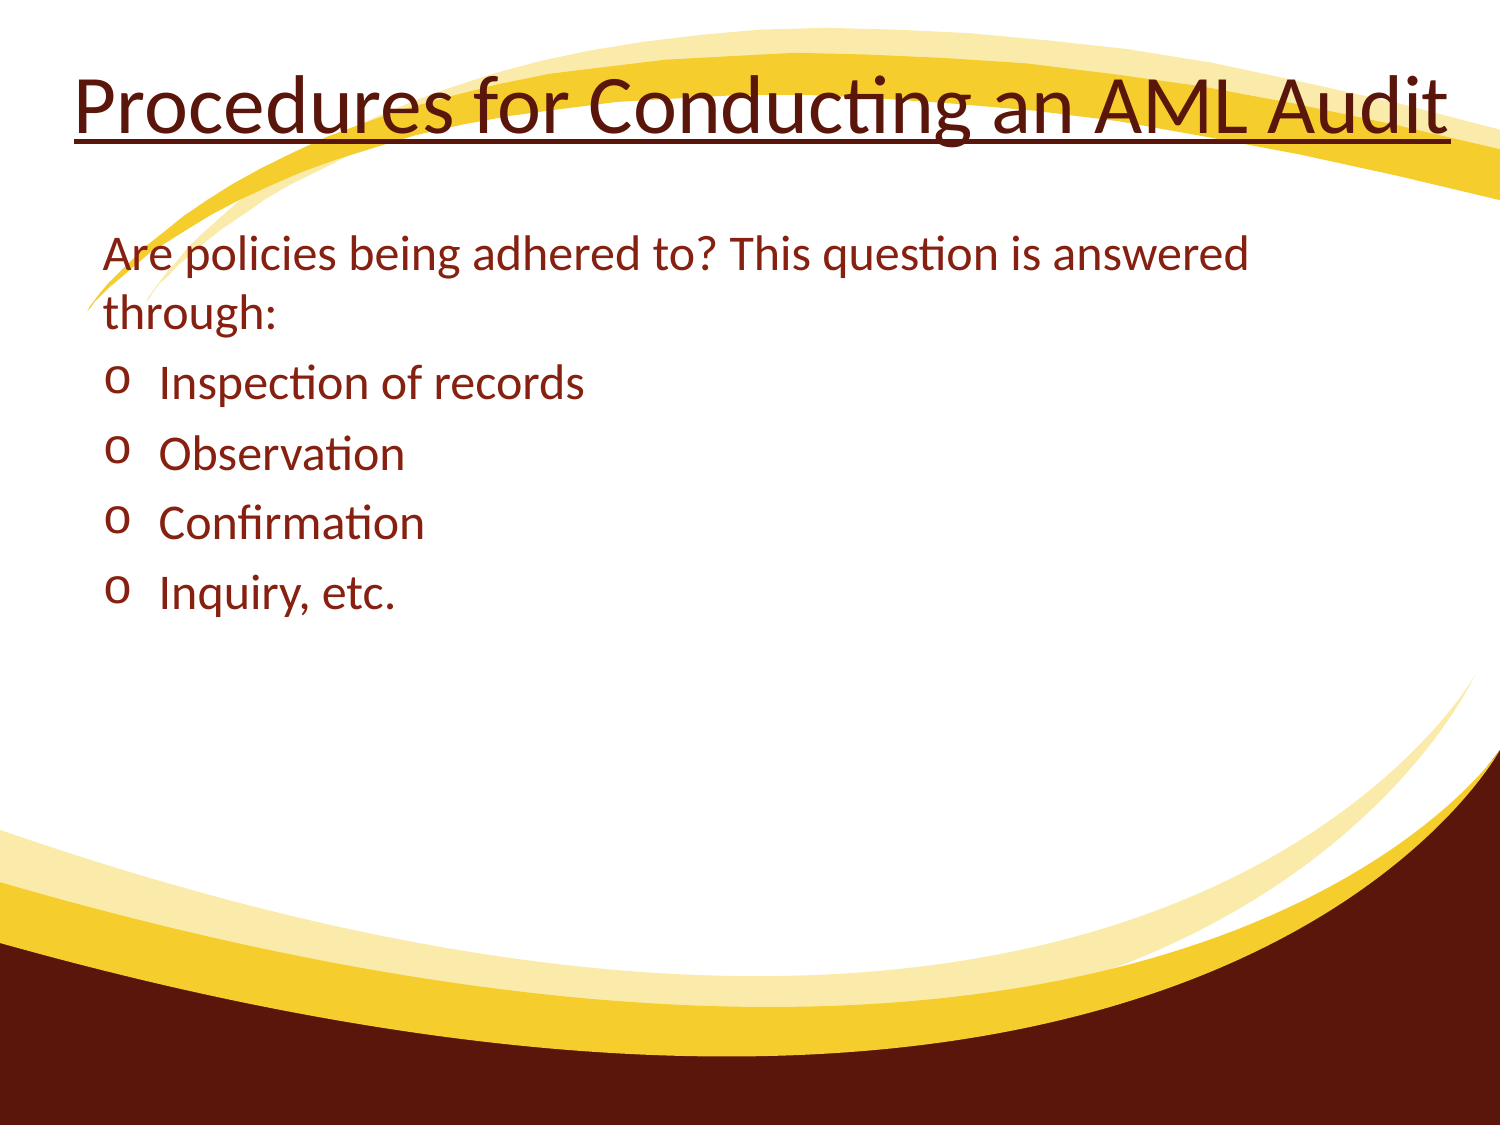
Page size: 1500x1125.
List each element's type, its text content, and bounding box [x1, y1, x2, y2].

title Procedures for Conducting an AML Audit [50, 24, 1475, 175]
list Are policies being adhered to? This question is answered through: Inspection of records Observation Confirmation Inquiry, etc. [87, 212, 1438, 955]
